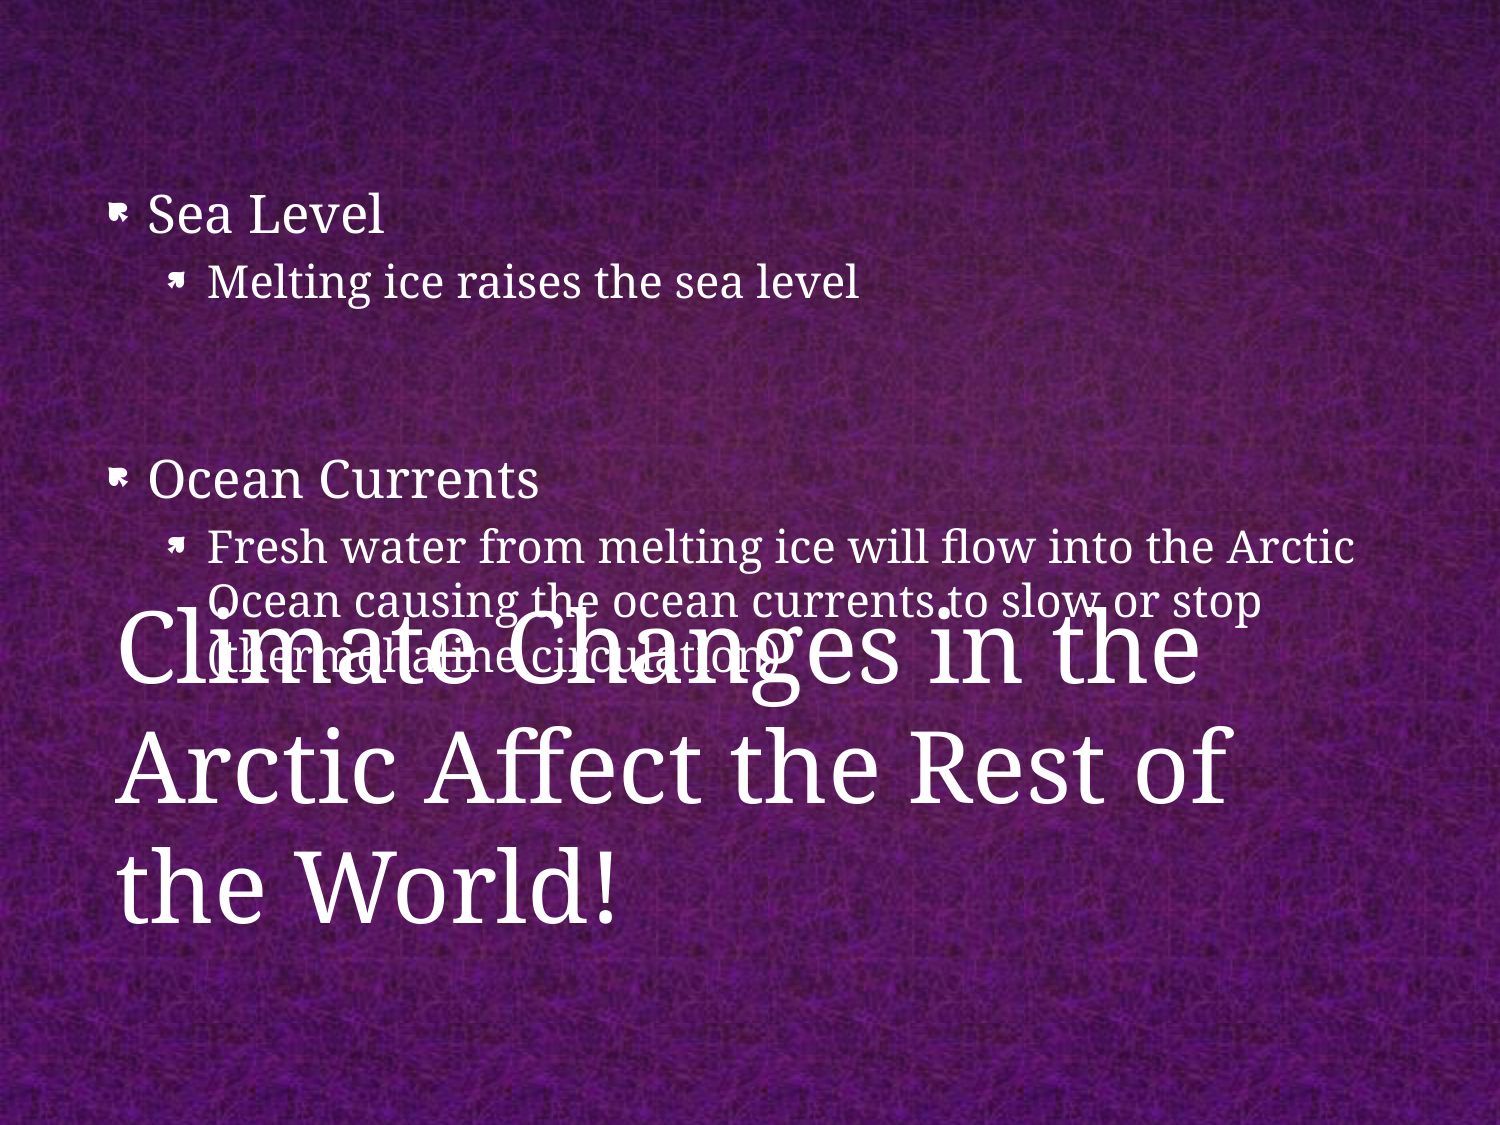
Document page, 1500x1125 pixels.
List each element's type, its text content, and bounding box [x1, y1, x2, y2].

title Climate Changes in the Arctic Affect the Rest of the World! [100, 574, 1392, 951]
list Sea Level Melting ice raises the sea level Ocean Currents Fresh water from melting ice will flow into the Arctic Ocean causing the ocean currents to slow or stop (thermohaline circulation) [88, 172, 1447, 693]
